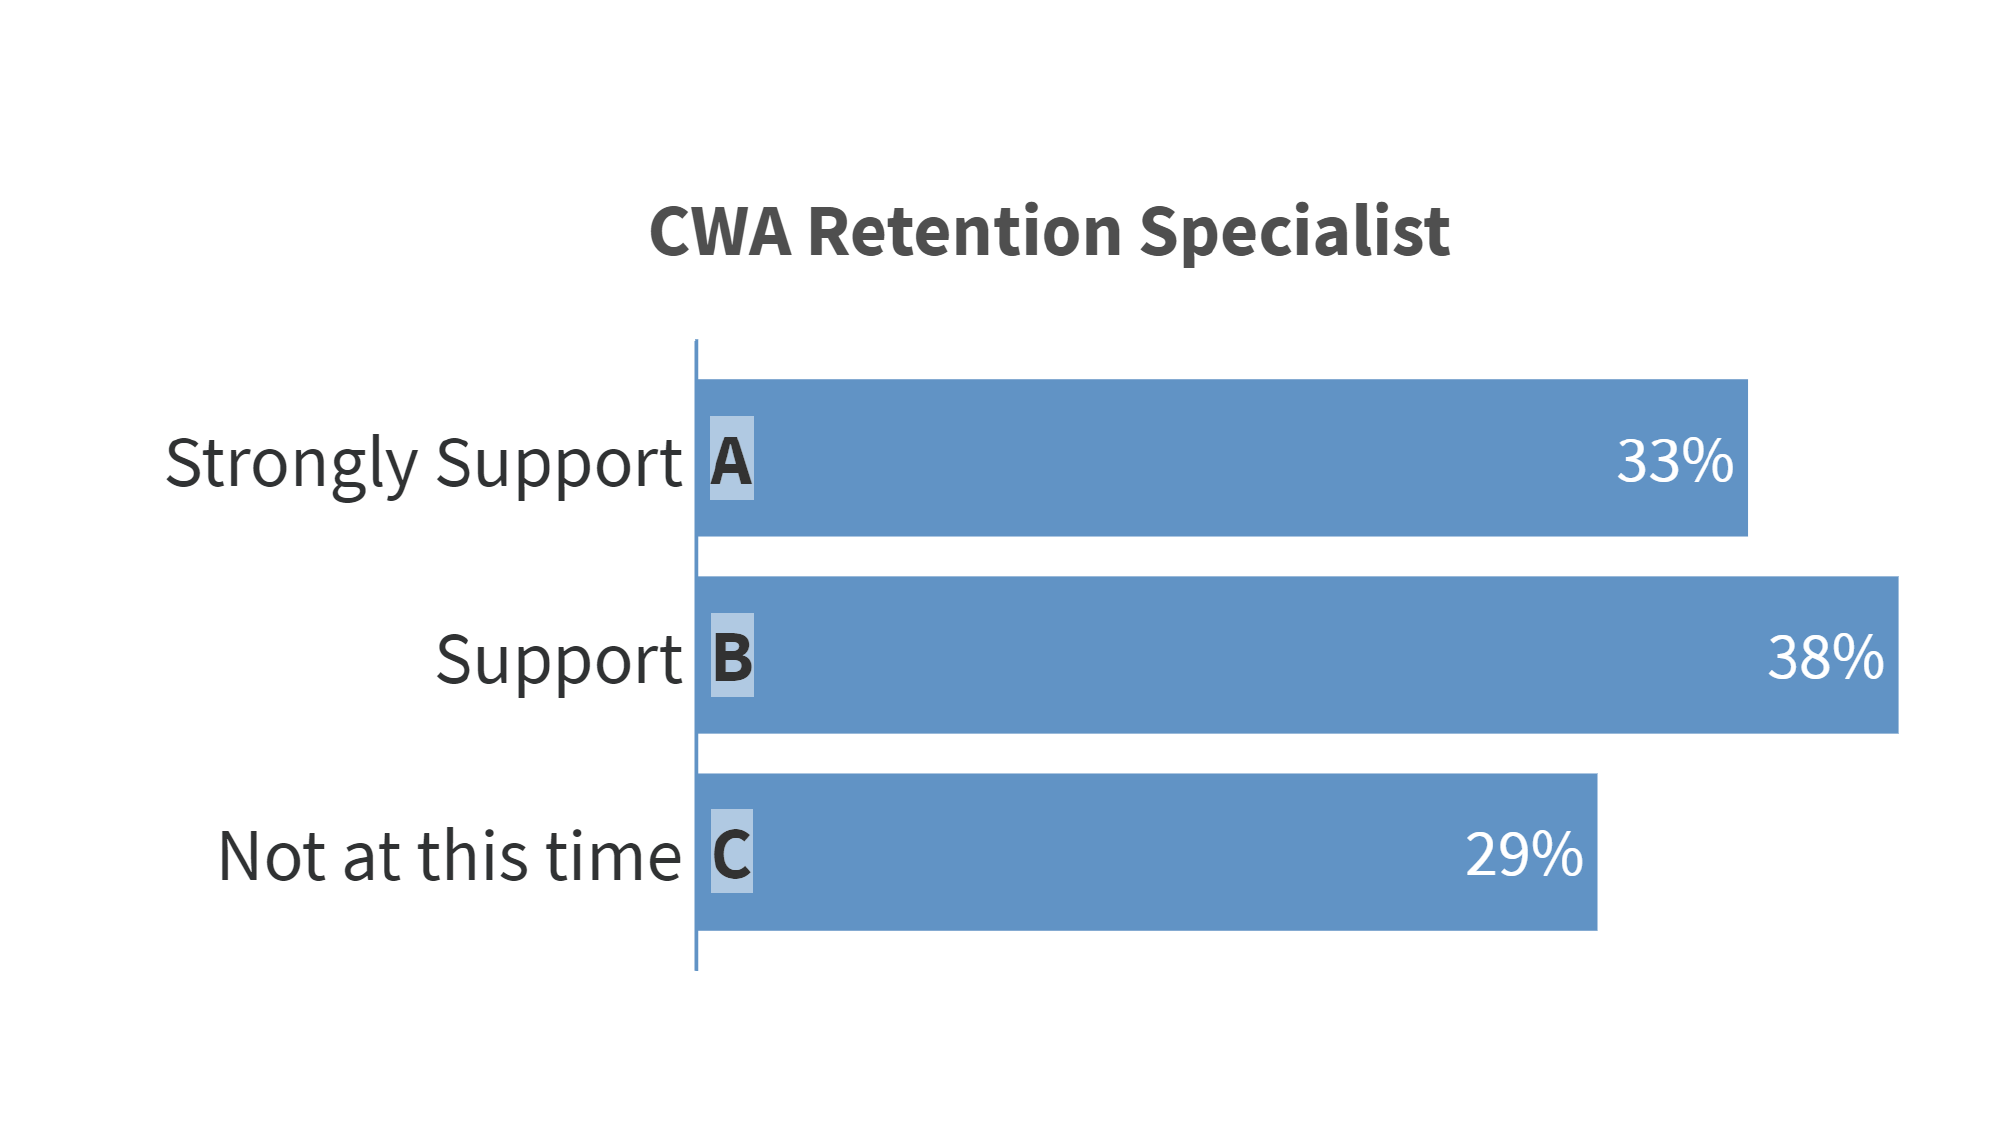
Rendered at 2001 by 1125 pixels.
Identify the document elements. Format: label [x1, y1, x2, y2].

picture [136, 176, 1957, 971]
